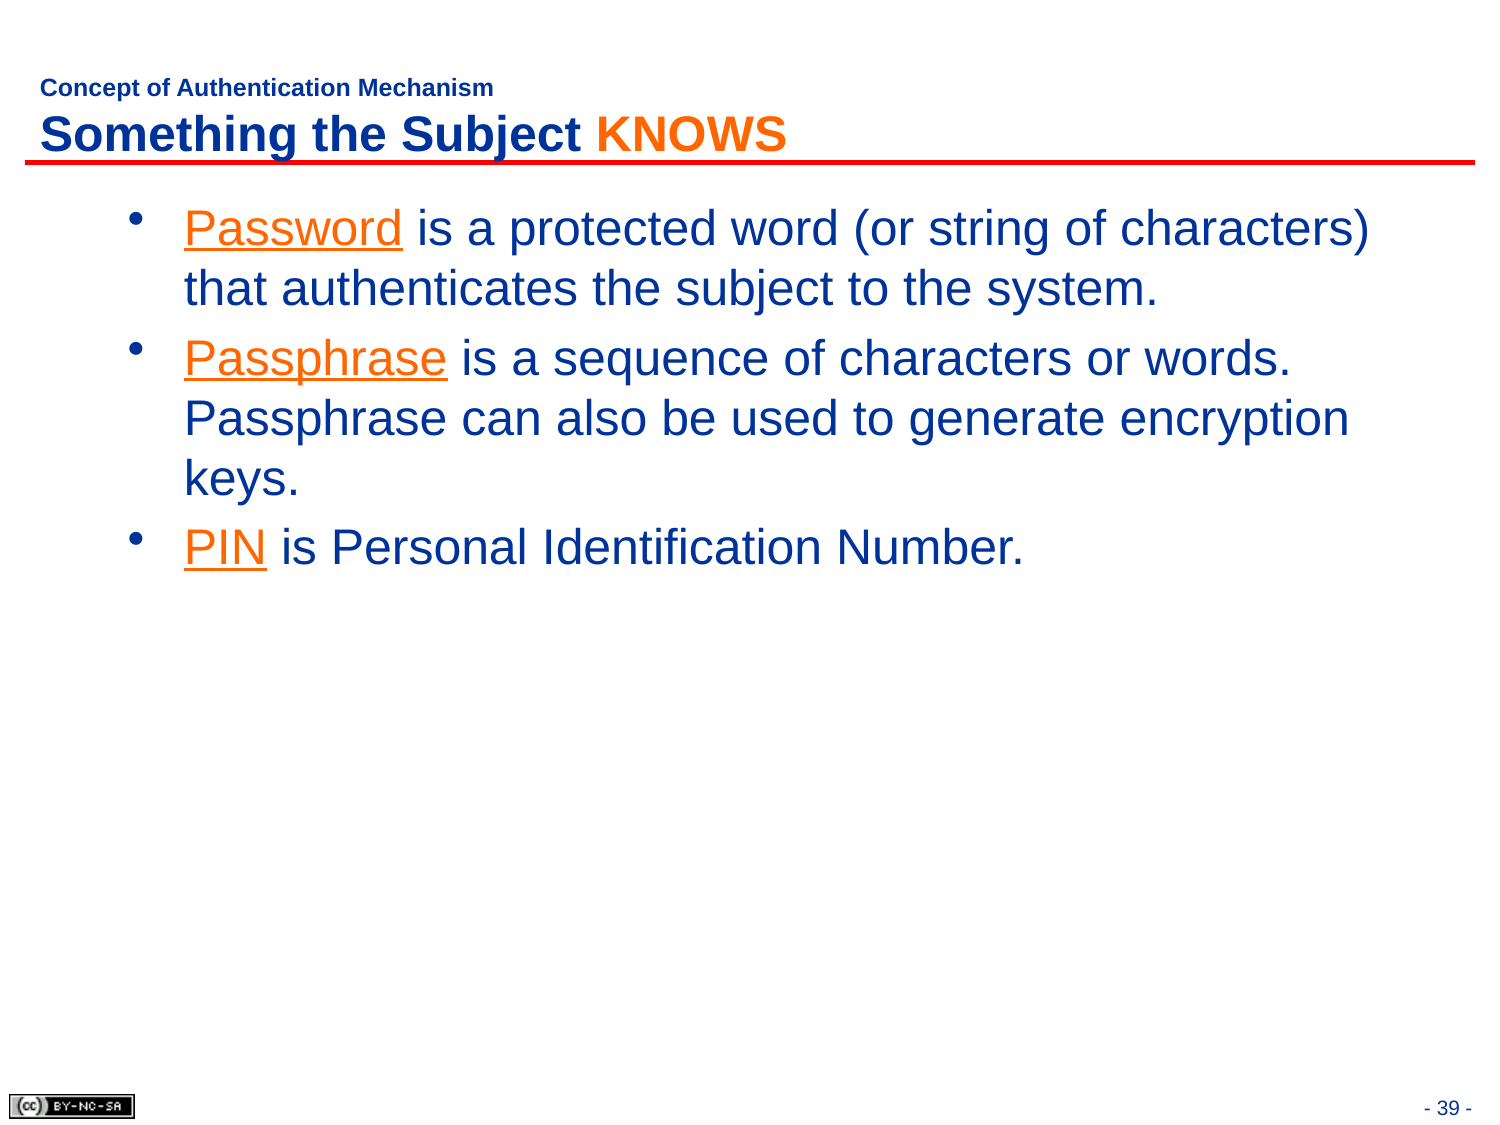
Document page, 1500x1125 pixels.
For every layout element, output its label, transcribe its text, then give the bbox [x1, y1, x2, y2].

picture [9, 1094, 135, 1119]
list Password is a protected word (or string of characters) that authenticates the subject to the system. Passphrase is a sequence of characters or words. Passphrase can also be used to generate encryption keys. PIN is Personal Identification Number. [112, 187, 1388, 1076]
title Concept of Authentication Mechanism Something the Subject KNOWS [24, 0, 1476, 169]
slide_number - 39 - [1287, 1087, 1488, 1125]
